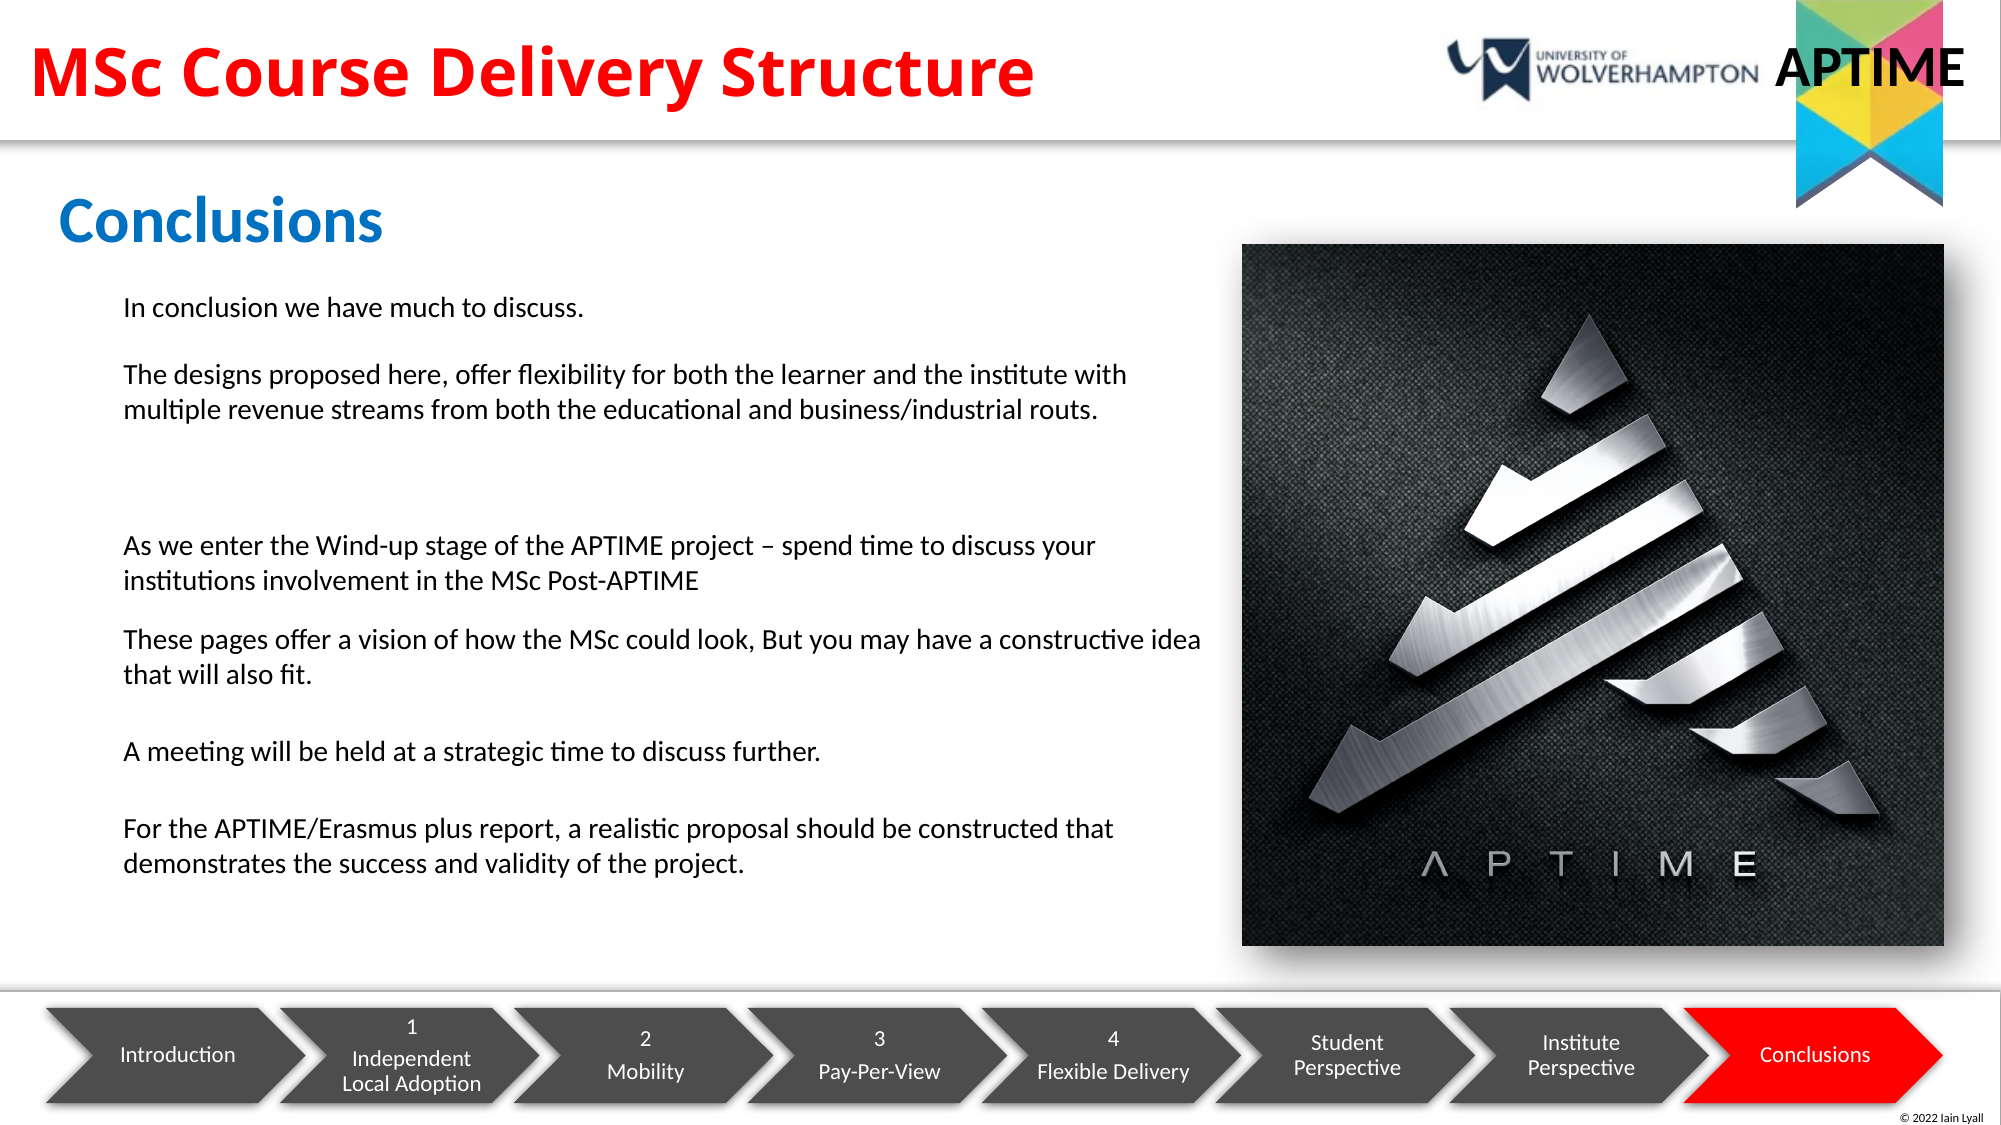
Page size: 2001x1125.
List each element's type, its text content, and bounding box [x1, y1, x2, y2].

text_box For the APTIME/Erasmus plus report, a realistic proposal should be constructed that demonstrates the success and validity of the project. [108, 801, 1215, 887]
text_box MSc Course Delivery Structure [29, 36, 1361, 112]
text_box A meeting will be held at a strategic time to discuss further. [108, 724, 1176, 776]
text_box These pages offer a vision of how the MSc could look, But you may have a constructive idea that will also fit. [108, 612, 1224, 699]
picture [1796, 0, 1943, 208]
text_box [45, 1007, 1944, 1104]
picture [1438, 22, 1768, 113]
picture [1242, 244, 1944, 946]
text_box The designs proposed here, offer flexibility for both the learner and the institute with multiple revenue streams from both the educational and business/industrial routs. [108, 347, 1215, 434]
text_box Conclusions [44, 177, 1214, 265]
text_box As we enter the Wind-up stage of the APTIME project – spend time to discuss your institutions involvement in the MSc Post-APTIME [108, 518, 1215, 604]
text_box In conclusion we have much to discuss. [108, 280, 1225, 332]
